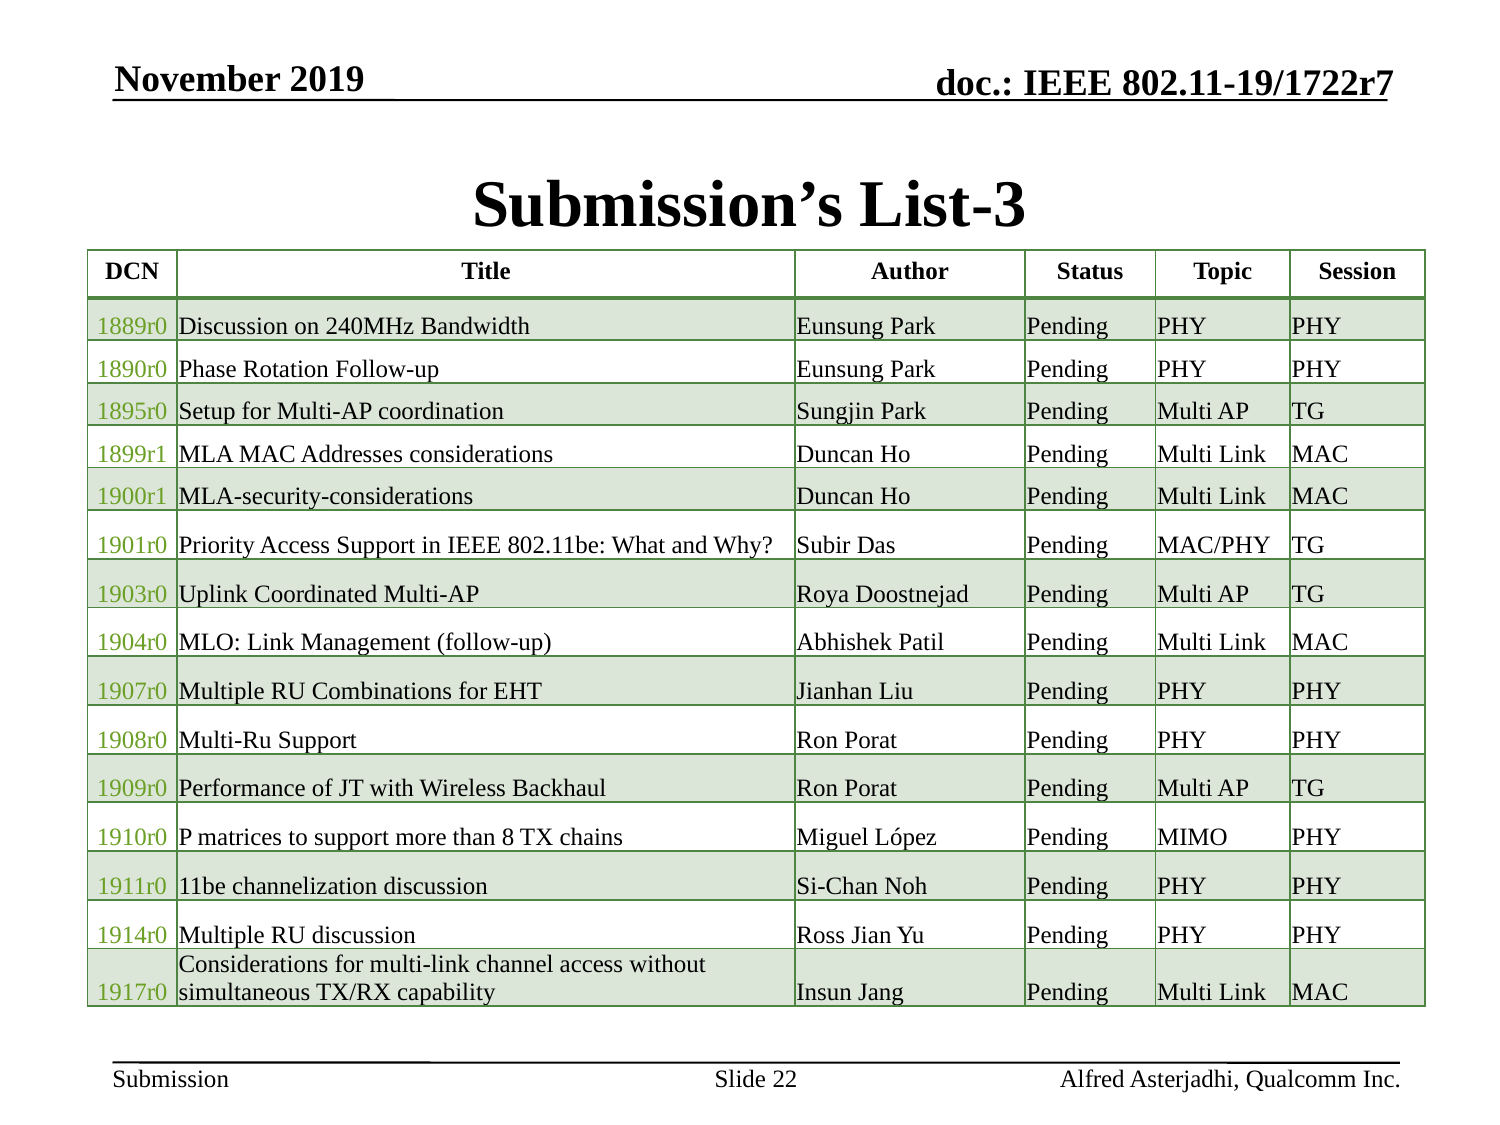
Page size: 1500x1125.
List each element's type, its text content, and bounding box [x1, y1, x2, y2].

table_cell Pending [1026, 511, 1155, 558]
table_cell PHY [1291, 300, 1424, 339]
table_cell Ross Jian Yu [796, 901, 1024, 948]
table_cell Si-Chan Noh [796, 852, 1024, 899]
table_cell Performance of JT with Wireless Backhaul [178, 755, 794, 801]
table_cell PHY [1156, 706, 1289, 753]
table_cell TG [1291, 384, 1424, 424]
table_cell Setup for Multi-AP coordination [178, 384, 794, 424]
table_cell Multi Link [1156, 608, 1289, 655]
table_cell 1917r0 [88, 949, 176, 1005]
table_cell Pending [1026, 803, 1155, 850]
table_cell 1907r0 [88, 657, 176, 704]
table_cell Pending [1026, 901, 1155, 948]
table_cell PHY [1291, 341, 1424, 382]
table_cell PHY [1156, 901, 1289, 948]
table_cell Priority Access Support in IEEE 802.11be: What and Why? [178, 511, 794, 558]
table_cell Pending [1026, 560, 1155, 607]
table_cell Pending [1026, 852, 1155, 899]
table_cell 1900r1 [88, 468, 176, 509]
title Submission’s List-3 [112, 112, 1388, 249]
table_header Author [796, 251, 1024, 296]
table_cell Ron Porat [796, 706, 1024, 753]
table_cell Pending [1026, 300, 1155, 339]
table_cell 1914r0 [88, 901, 176, 948]
table_cell 11be channelization discussion [178, 852, 794, 899]
table_cell TG [1291, 560, 1424, 607]
table_cell Pending [1026, 949, 1155, 1005]
table_cell Considerations for multi-link channel access without simultaneous TX/RX capability [178, 949, 794, 1005]
table_cell MLO: Link Management (follow-up) [178, 608, 794, 655]
table_cell PHY [1291, 852, 1424, 899]
table_cell Pending [1026, 384, 1155, 424]
table_cell PHY [1156, 300, 1289, 339]
table_cell MAC [1291, 426, 1424, 467]
table_cell 1899r1 [88, 426, 176, 467]
table_cell Insun Jang [796, 949, 1024, 1005]
table_cell Pending [1026, 426, 1155, 467]
table_cell Subir Das [796, 511, 1024, 558]
table_cell Pending [1026, 657, 1155, 704]
table_cell Multi AP [1156, 384, 1289, 424]
table_cell Discussion on 240MHz Bandwidth [178, 300, 794, 339]
table_cell PHY [1291, 706, 1424, 753]
table_cell Multi AP [1156, 560, 1289, 607]
table_cell Roya Doostnejad [796, 560, 1024, 607]
table_cell PHY [1156, 852, 1289, 899]
table_cell MAC [1291, 949, 1424, 1005]
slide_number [114, 54, 423, 100]
table_cell Eunsung Park [796, 341, 1024, 382]
table_cell MLA MAC Addresses considerations [178, 426, 794, 467]
table_cell P matrices to support more than 8 TX chains [178, 803, 794, 850]
table_cell 1908r0 [88, 706, 176, 753]
table_cell Miguel López [796, 803, 1024, 850]
table_cell 1890r0 [88, 341, 176, 382]
table_cell 1903r0 [88, 560, 176, 607]
table_cell Multiple RU discussion [178, 901, 794, 948]
table_cell Multi AP [1156, 755, 1289, 801]
table_cell Multiple RU Combinations for EHT [178, 657, 794, 704]
table_cell PHY [1156, 341, 1289, 382]
table_cell MAC [1291, 608, 1424, 655]
table_cell Jianhan Liu [796, 657, 1024, 704]
table_cell 1909r0 [88, 755, 176, 801]
table_cell Abhishek Patil [796, 608, 1024, 655]
footer Alfred Asterjadhi, Qualcomm Inc. [878, 1061, 1402, 1093]
table_cell Duncan Ho [796, 426, 1024, 467]
table_header Session [1291, 251, 1424, 296]
table_cell Pending [1026, 755, 1155, 801]
table_cell MAC [1291, 468, 1424, 509]
table_cell Pending [1026, 608, 1155, 655]
table_cell 1889r0 [88, 300, 176, 339]
table_cell Phase Rotation Follow-up [178, 341, 794, 382]
table_cell Multi Link [1156, 426, 1289, 467]
table_cell 1901r0 [88, 511, 176, 558]
table_cell Pending [1026, 341, 1155, 382]
table_cell Ron Porat [796, 755, 1024, 801]
table_header Title [178, 251, 794, 296]
table_cell Multi Link [1156, 949, 1289, 1005]
table_cell PHY [1291, 657, 1424, 704]
table_cell MAC/PHY [1156, 511, 1289, 558]
table_header Topic [1156, 251, 1289, 296]
table_cell 1911r0 [88, 852, 176, 899]
table_cell PHY [1291, 901, 1424, 948]
table_cell 1904r0 [88, 608, 176, 655]
table_cell 1895r0 [88, 384, 176, 424]
table_cell Eunsung Park [796, 300, 1024, 339]
table_cell PHY [1291, 803, 1424, 850]
table_header Status [1026, 251, 1155, 296]
table_cell MLA-security-considerations [178, 468, 794, 509]
table_cell MIMO [1156, 803, 1289, 850]
table_cell 1910r0 [88, 803, 176, 850]
slide_number Slide 22 [712, 1061, 800, 1123]
table_cell Uplink Coordinated Multi-AP [178, 560, 794, 607]
table_header DCN [88, 251, 176, 296]
table_cell TG [1291, 755, 1424, 801]
table_cell Pending [1026, 468, 1155, 509]
table_cell Sungjin Park [796, 384, 1024, 424]
table_cell Duncan Ho [796, 468, 1024, 509]
table_cell Multi-Ru Support [178, 706, 794, 753]
table_cell Multi Link [1156, 468, 1289, 509]
table_cell PHY [1156, 657, 1289, 704]
table_cell TG [1291, 511, 1424, 558]
table_cell Pending [1026, 706, 1155, 753]
